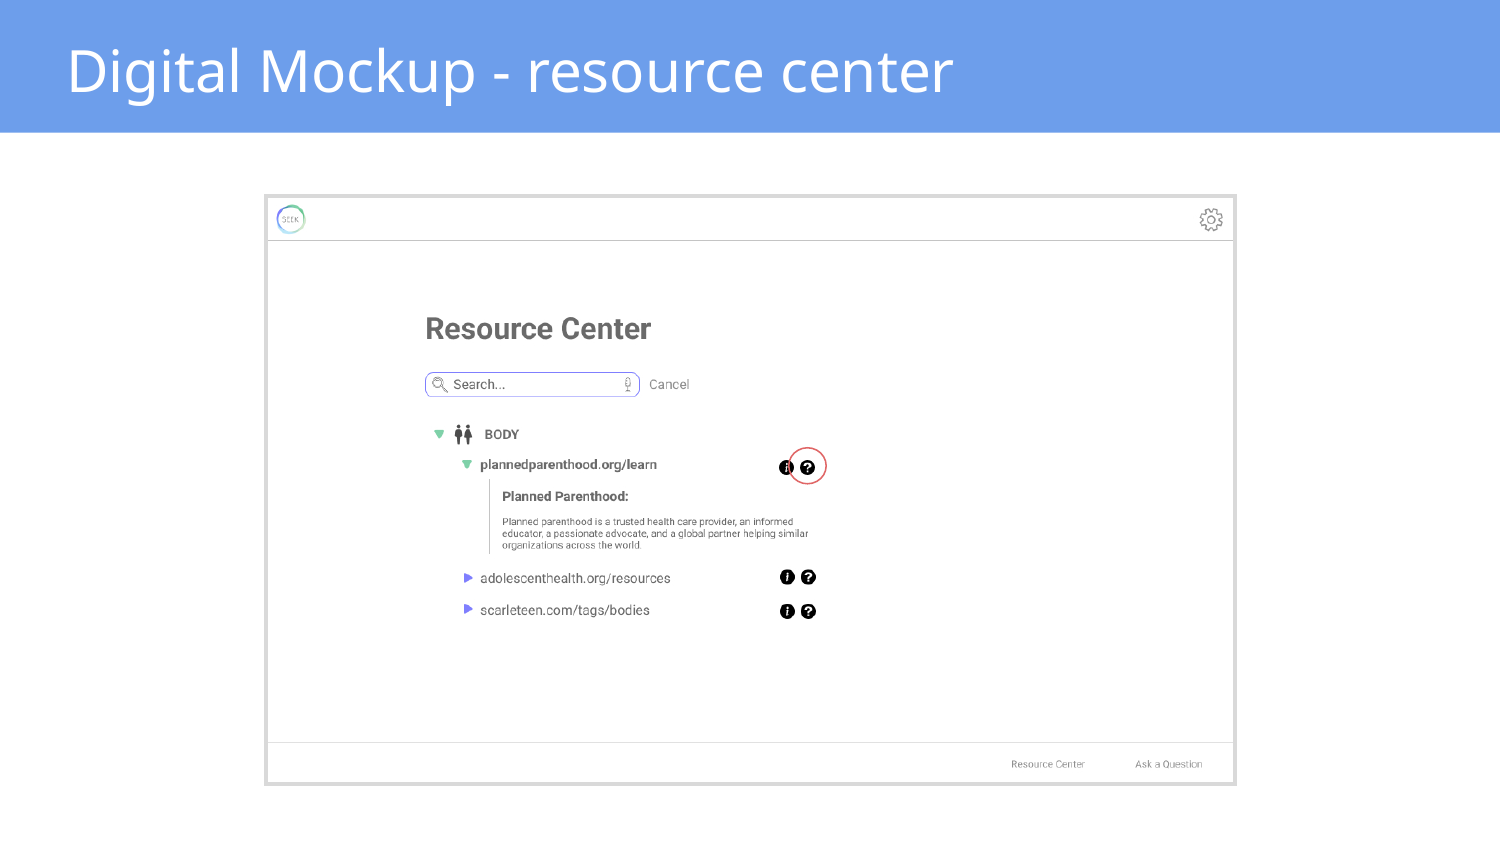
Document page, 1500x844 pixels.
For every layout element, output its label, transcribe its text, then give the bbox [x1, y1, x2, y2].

text_box Digital Mockup - resource center [51, 19, 1449, 114]
picture [267, 197, 1234, 783]
text_box [0, 0, 1500, 133]
